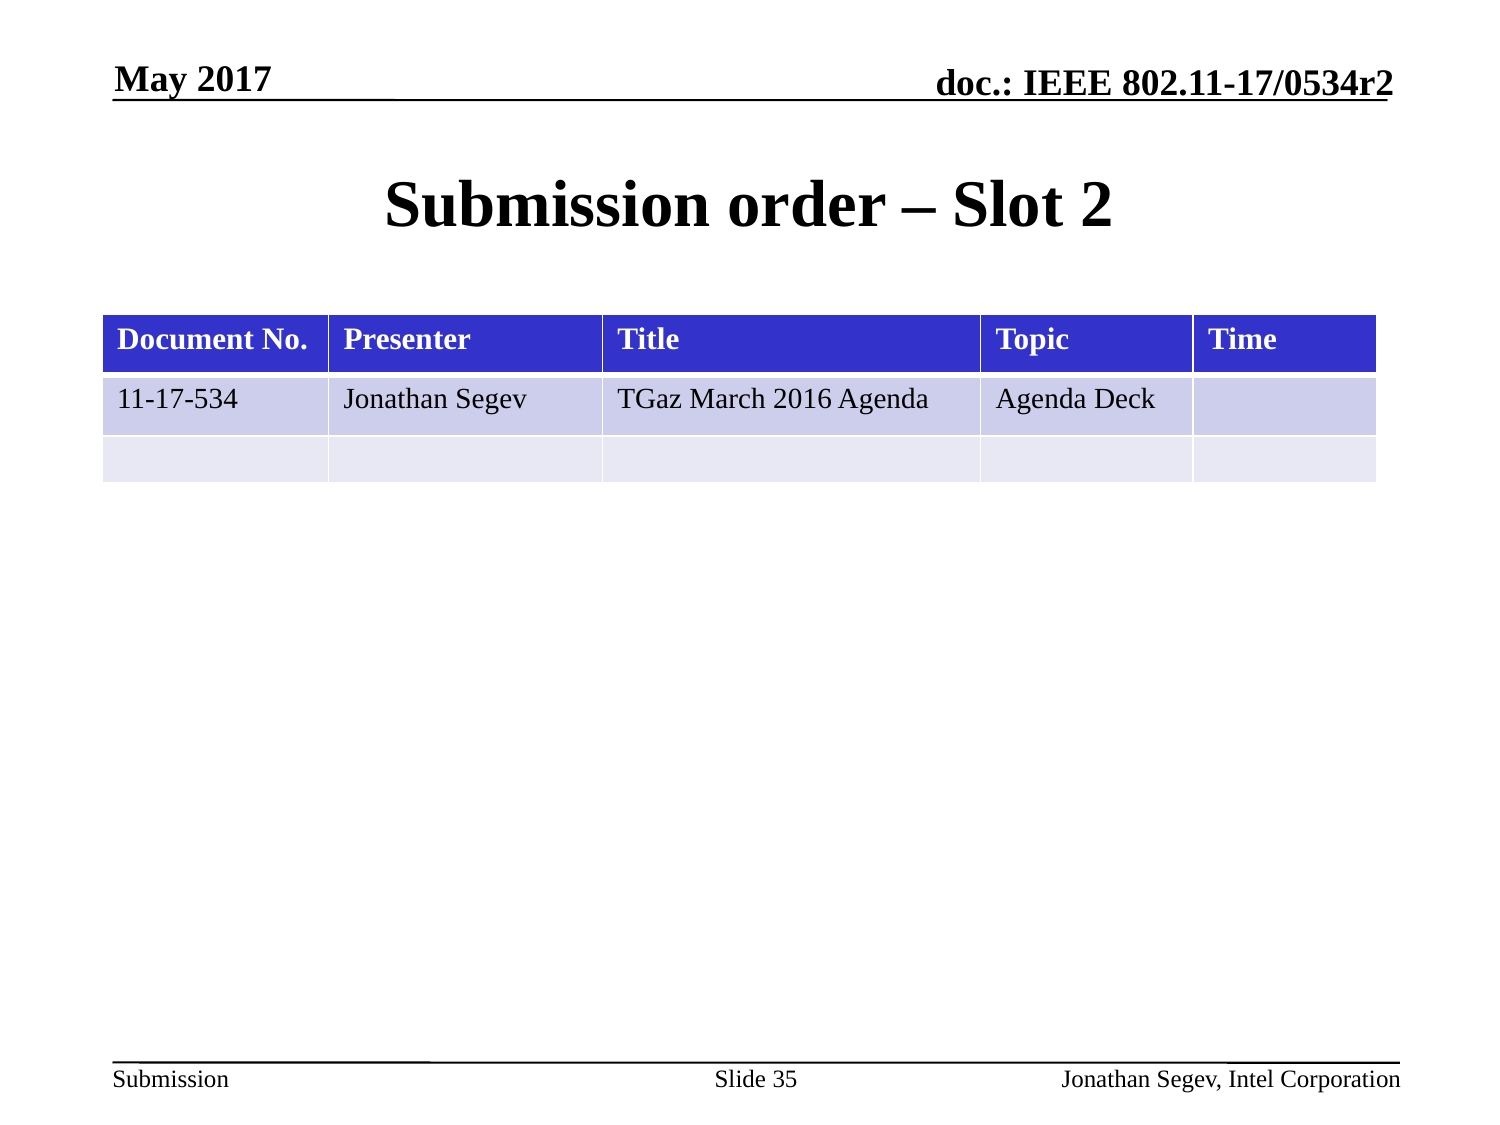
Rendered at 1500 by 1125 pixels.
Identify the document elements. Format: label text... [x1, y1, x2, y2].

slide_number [114, 54, 423, 100]
table_cell [329, 437, 602, 482]
table_cell [1194, 378, 1376, 435]
table_cell [103, 437, 328, 482]
table_cell [981, 437, 1192, 482]
table_cell Agenda Deck [981, 378, 1192, 435]
table_header Presenter [329, 315, 602, 372]
table_cell [603, 437, 980, 482]
footer Jonathan Segev, Intel Corporation [878, 1061, 1402, 1093]
title Submission order – Slot 2 [112, 112, 1388, 288]
table_cell [1194, 437, 1376, 482]
slide_number Slide 35 [712, 1061, 800, 1123]
table_cell TGaz March 2016 Agenda [603, 378, 980, 435]
table_header Title [603, 315, 980, 372]
table_cell Jonathan Segev [329, 378, 602, 435]
table_header Time [1194, 315, 1376, 372]
table_cell 11-17-534 [103, 378, 328, 435]
table_header Topic [981, 315, 1192, 372]
table_header Document No. [103, 315, 328, 372]
